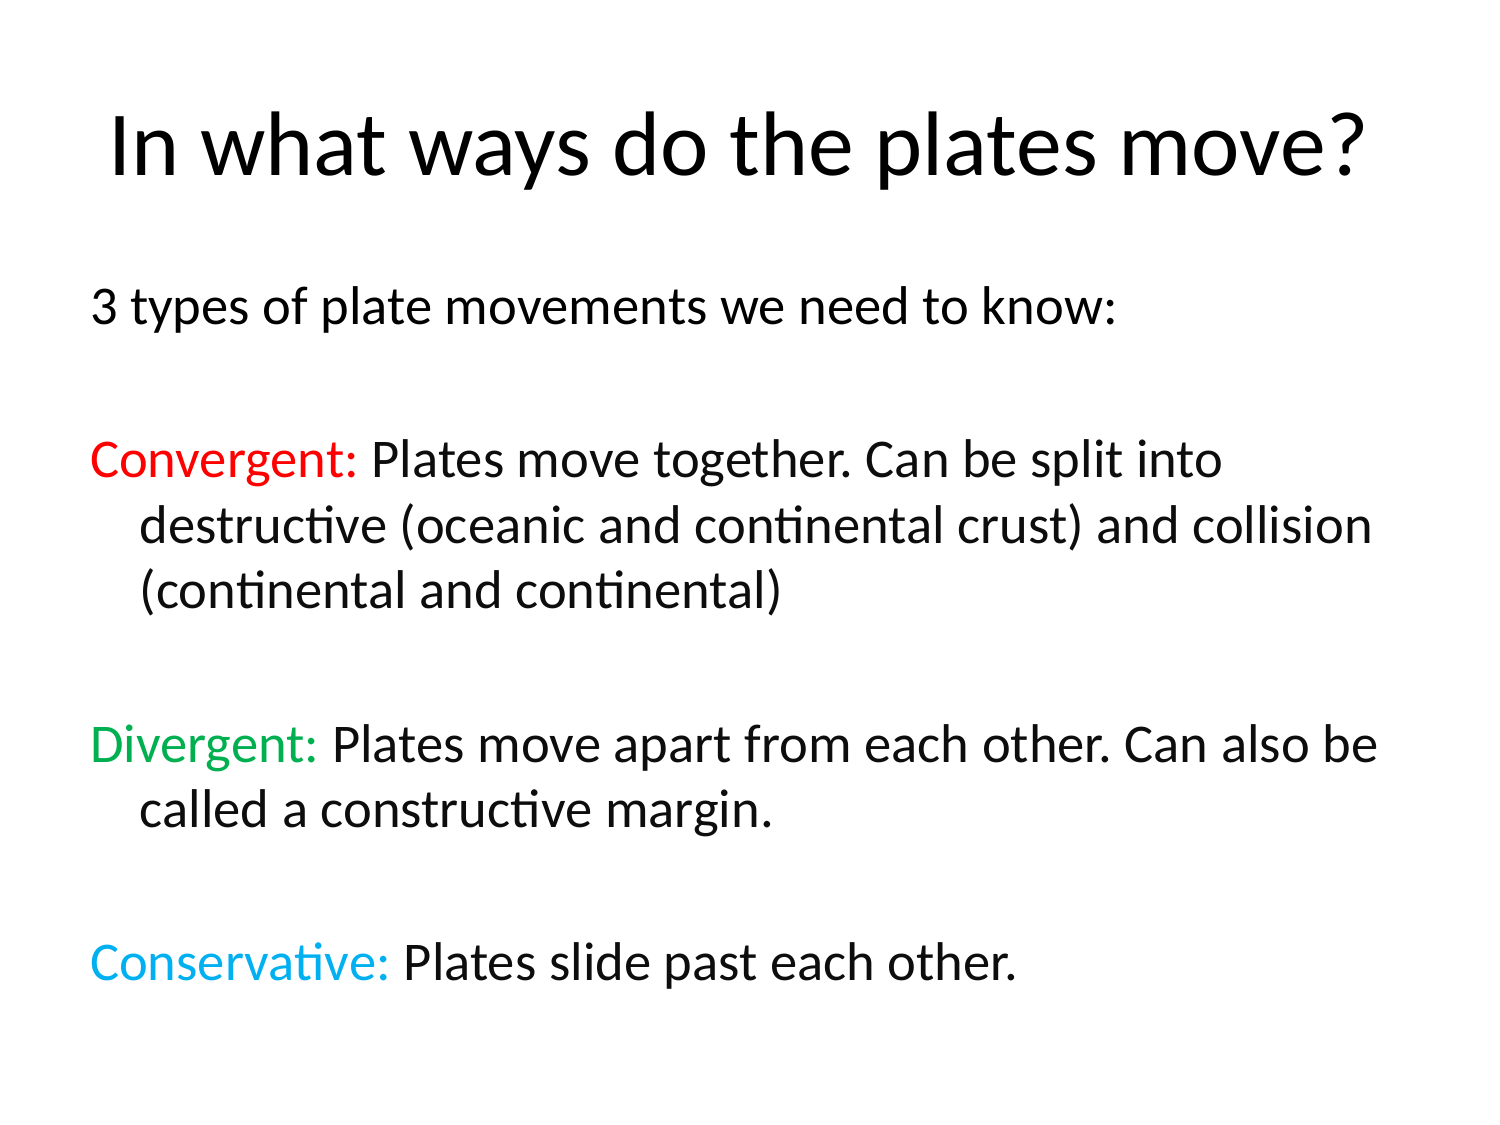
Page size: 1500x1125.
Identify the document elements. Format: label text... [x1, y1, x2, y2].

title In what ways do the plates move? [75, 45, 1425, 233]
list 3 types of plate movements we need to know: Convergent: Plates move together. Can be split into destructive (oceanic and continental crust) and collision (continental and continental) Divergent: Plates move apart from each other. Can also be called a constructive margin. Conservative: Plates slide past each other. [75, 262, 1425, 1005]
